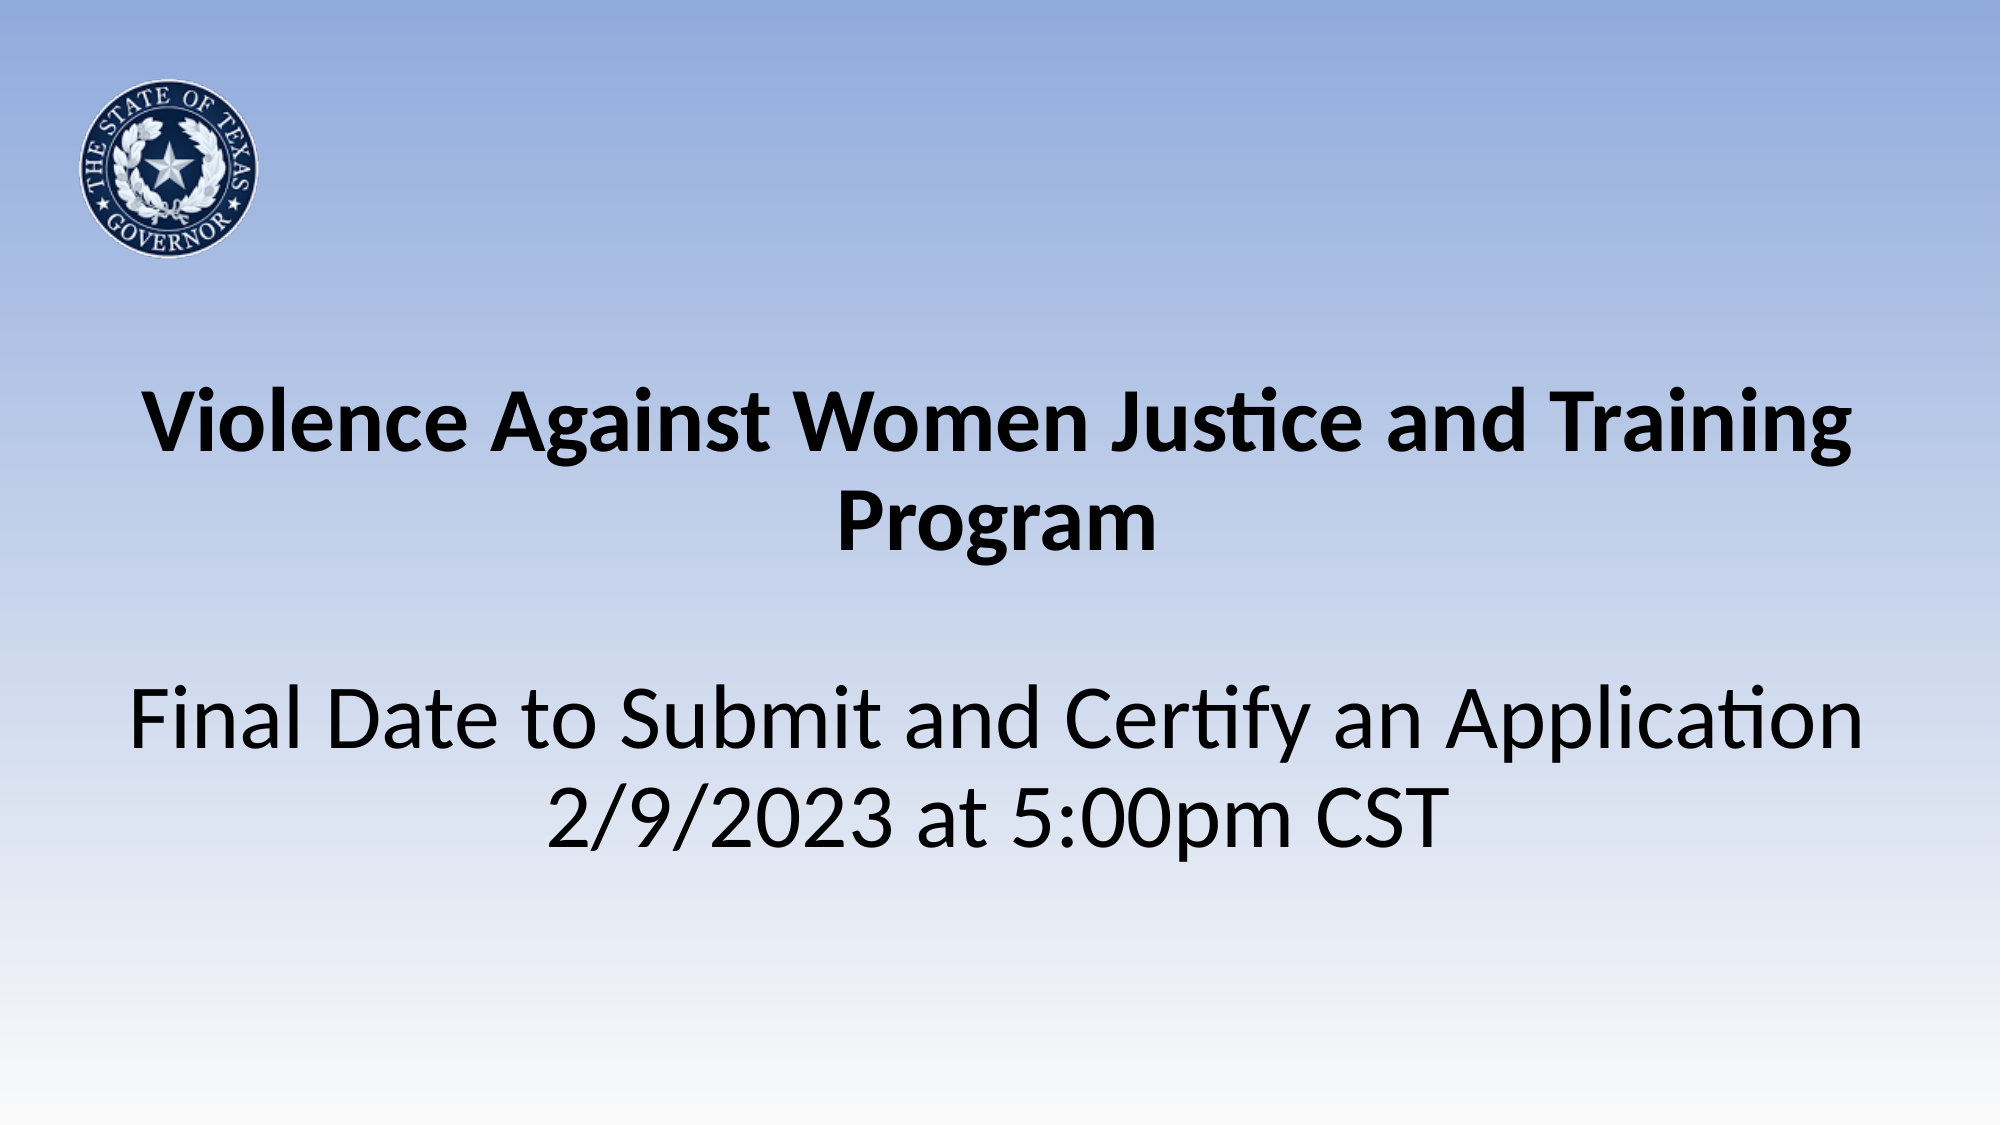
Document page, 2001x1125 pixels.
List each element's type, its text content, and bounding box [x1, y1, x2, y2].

picture [75, 75, 263, 263]
title Violence Against Women Justice and Training Program Final Date to Submit and Certify an Application 2/9/2023 at 5:00pm CST [80, 372, 1916, 450]
